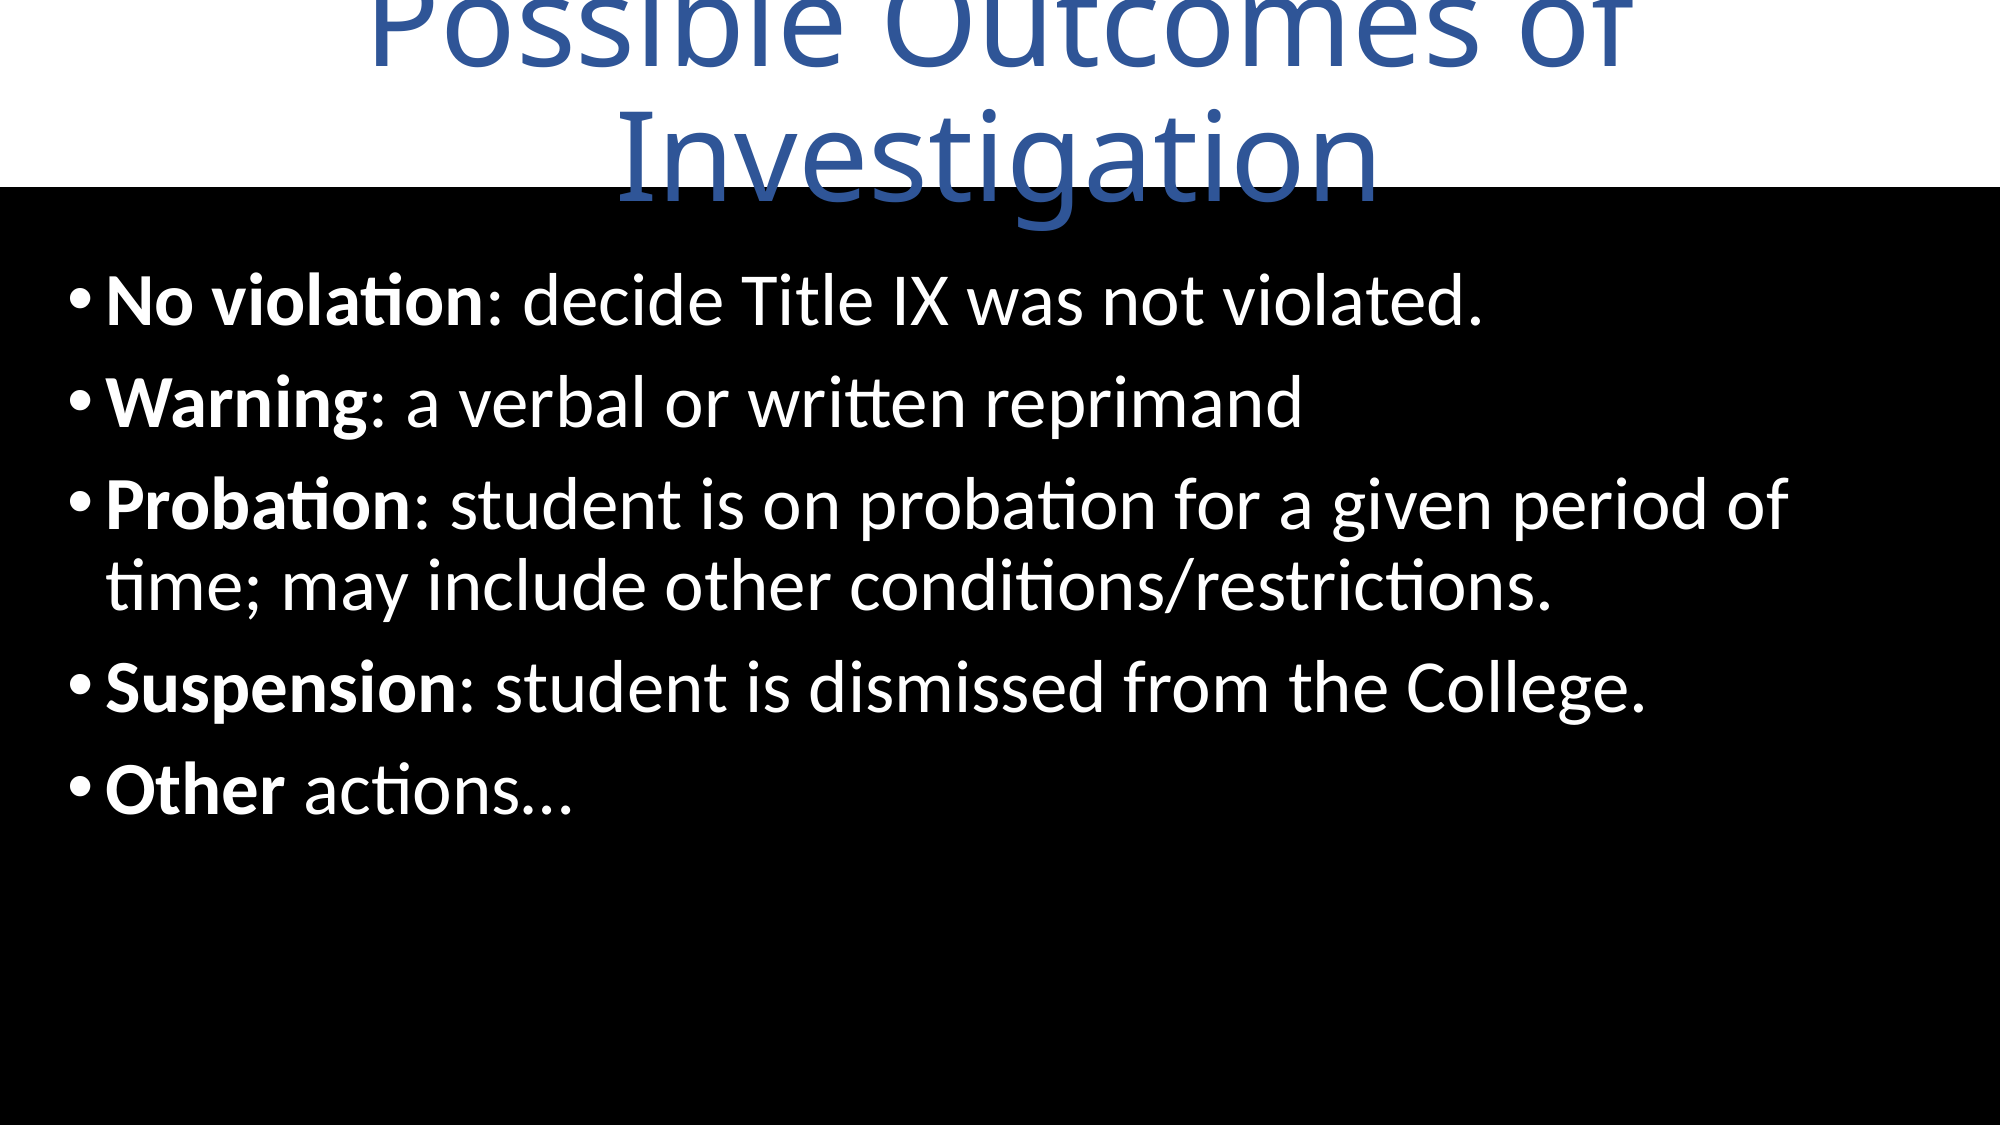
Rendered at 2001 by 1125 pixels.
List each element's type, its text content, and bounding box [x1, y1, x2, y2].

title Possible Outcomes of Investigation [0, 0, 2000, 187]
list No violation: decide Title IX was not violated. Warning: a verbal or written reprimand Probation: student is on probation for a given period of time; may include other conditions/restrictions. Suspension: student is dismissed from the College. Other actions… [52, 253, 1950, 942]
